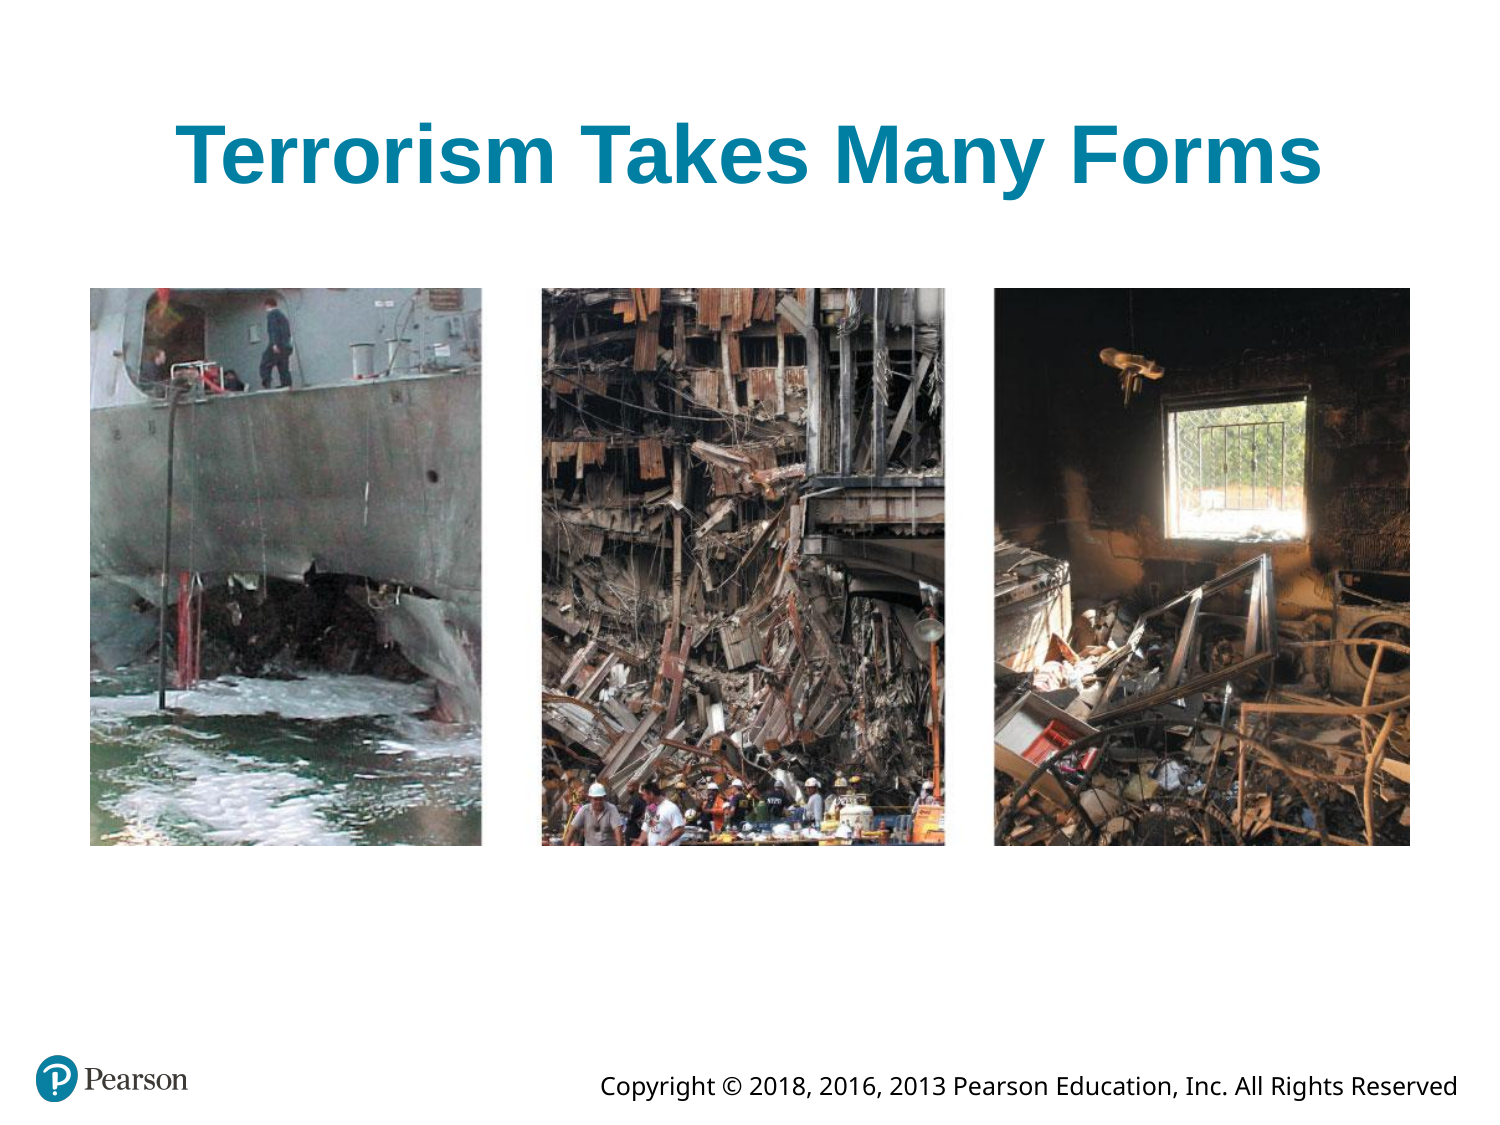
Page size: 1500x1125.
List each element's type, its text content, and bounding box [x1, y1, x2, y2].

picture [36, 1088, 47, 1102]
picture [36, 1055, 52, 1071]
title Terrorism Takes Many Forms [75, 35, 1425, 216]
picture [62, 1055, 188, 1102]
picture [89, 287, 1411, 846]
picture [44, 1064, 70, 1089]
